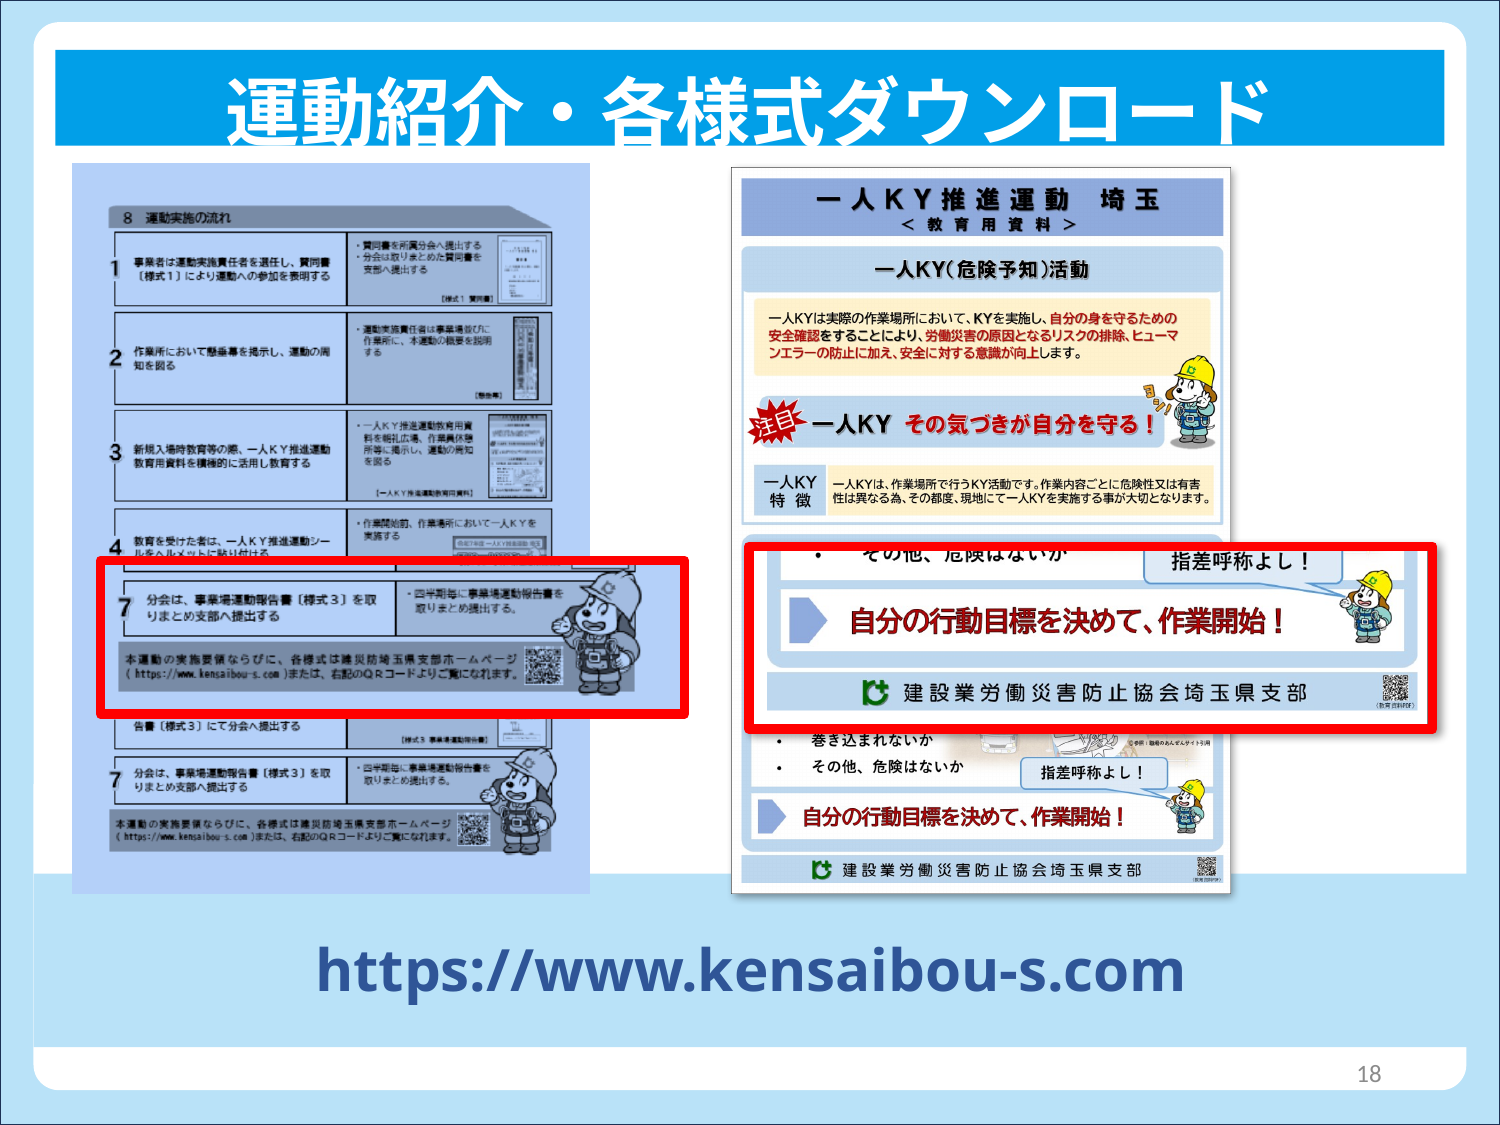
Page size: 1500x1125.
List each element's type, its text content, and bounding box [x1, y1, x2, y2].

text_box [32, 21, 1468, 1092]
text_box https://www.kensaibou-s.com [202, 926, 1300, 1012]
text_box [0, 0, 1500, 1125]
text_box [33, 873, 1470, 1048]
text_box 運動紹介・各様式ダウンロード [55, 57, 1445, 163]
picture [72, 163, 680, 894]
text_box [54, 49, 1445, 147]
picture [731, 167, 1428, 894]
slide_number 18 [1059, 1042, 1397, 1103]
